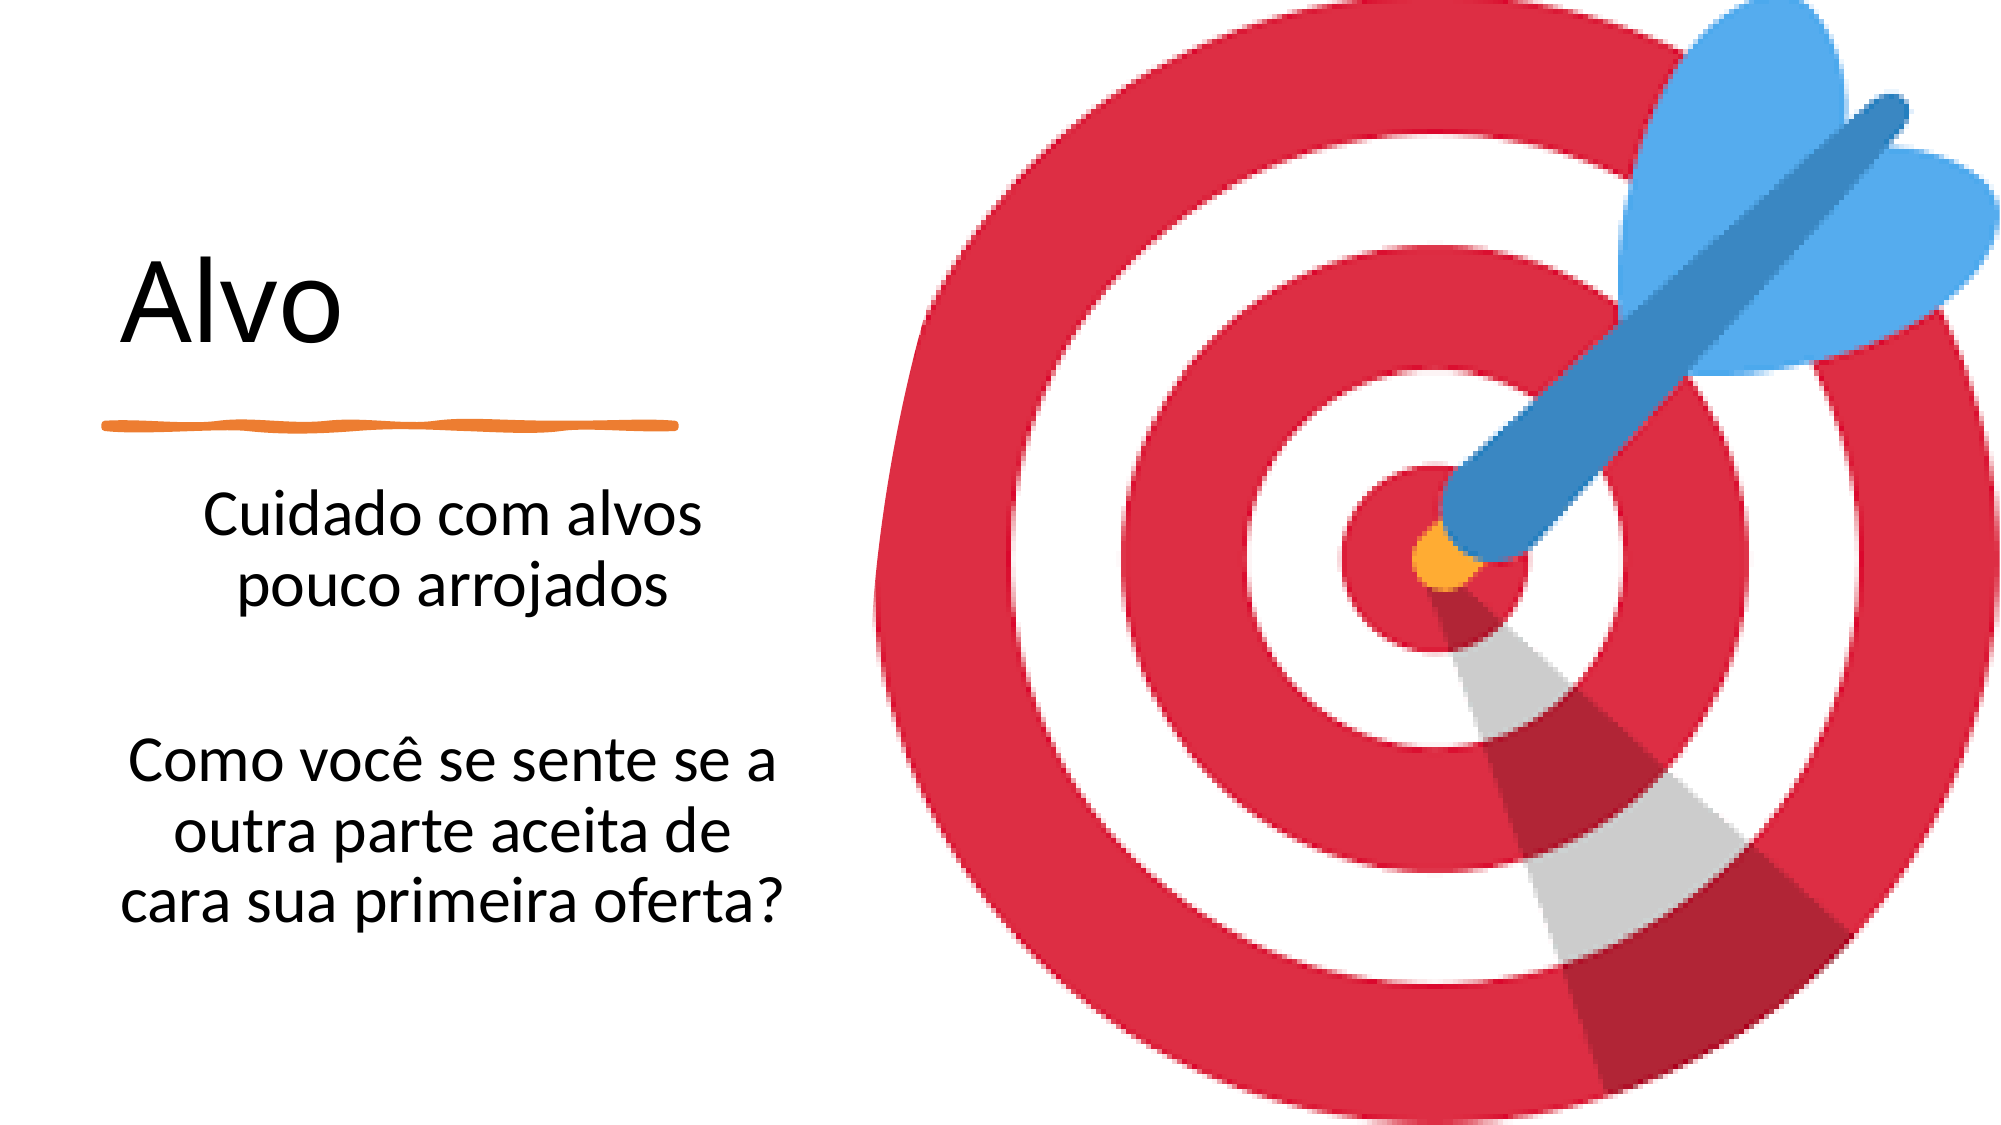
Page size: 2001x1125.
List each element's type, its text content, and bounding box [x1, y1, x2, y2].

picture [871, 0, 2000, 1125]
list Cuidado com alvos pouco arrojados Como você se sente se a outra parte aceita de cara sua primeira oferta? [105, 471, 802, 1016]
text_box [103, 421, 676, 431]
text_box [0, 0, 871, 1125]
title Alvo [105, 53, 822, 375]
